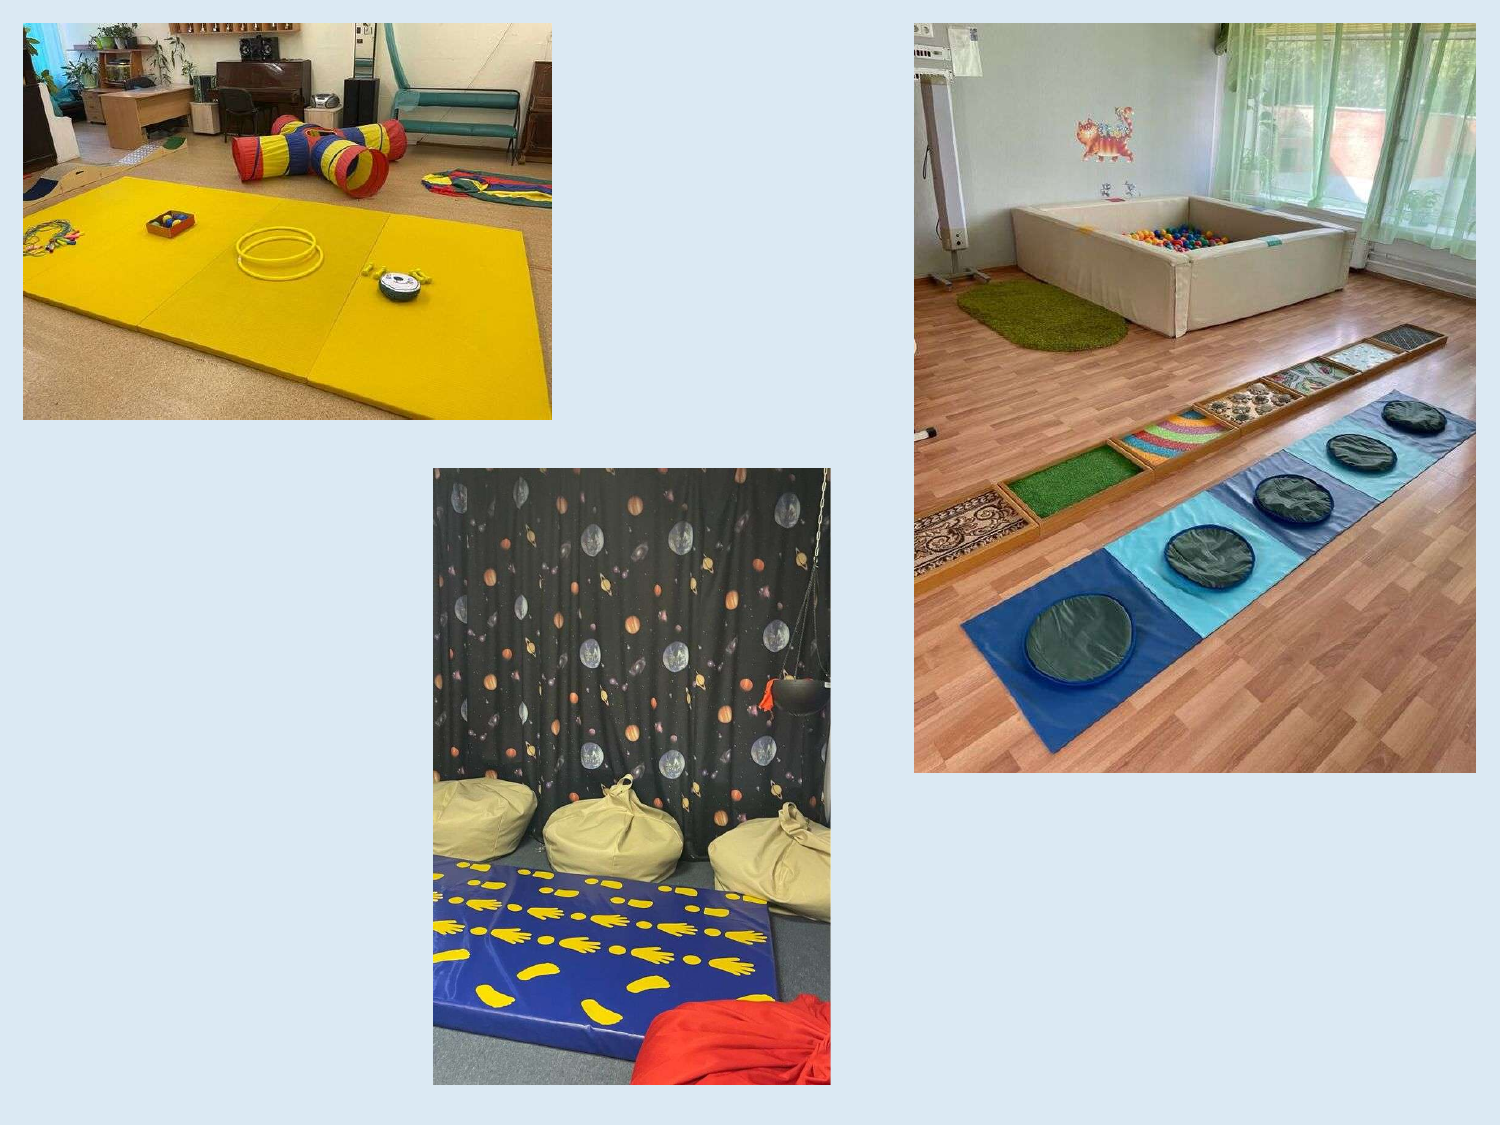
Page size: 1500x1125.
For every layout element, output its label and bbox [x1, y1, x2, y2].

picture [913, 23, 1477, 773]
picture [433, 468, 832, 1085]
picture [23, 23, 552, 420]
